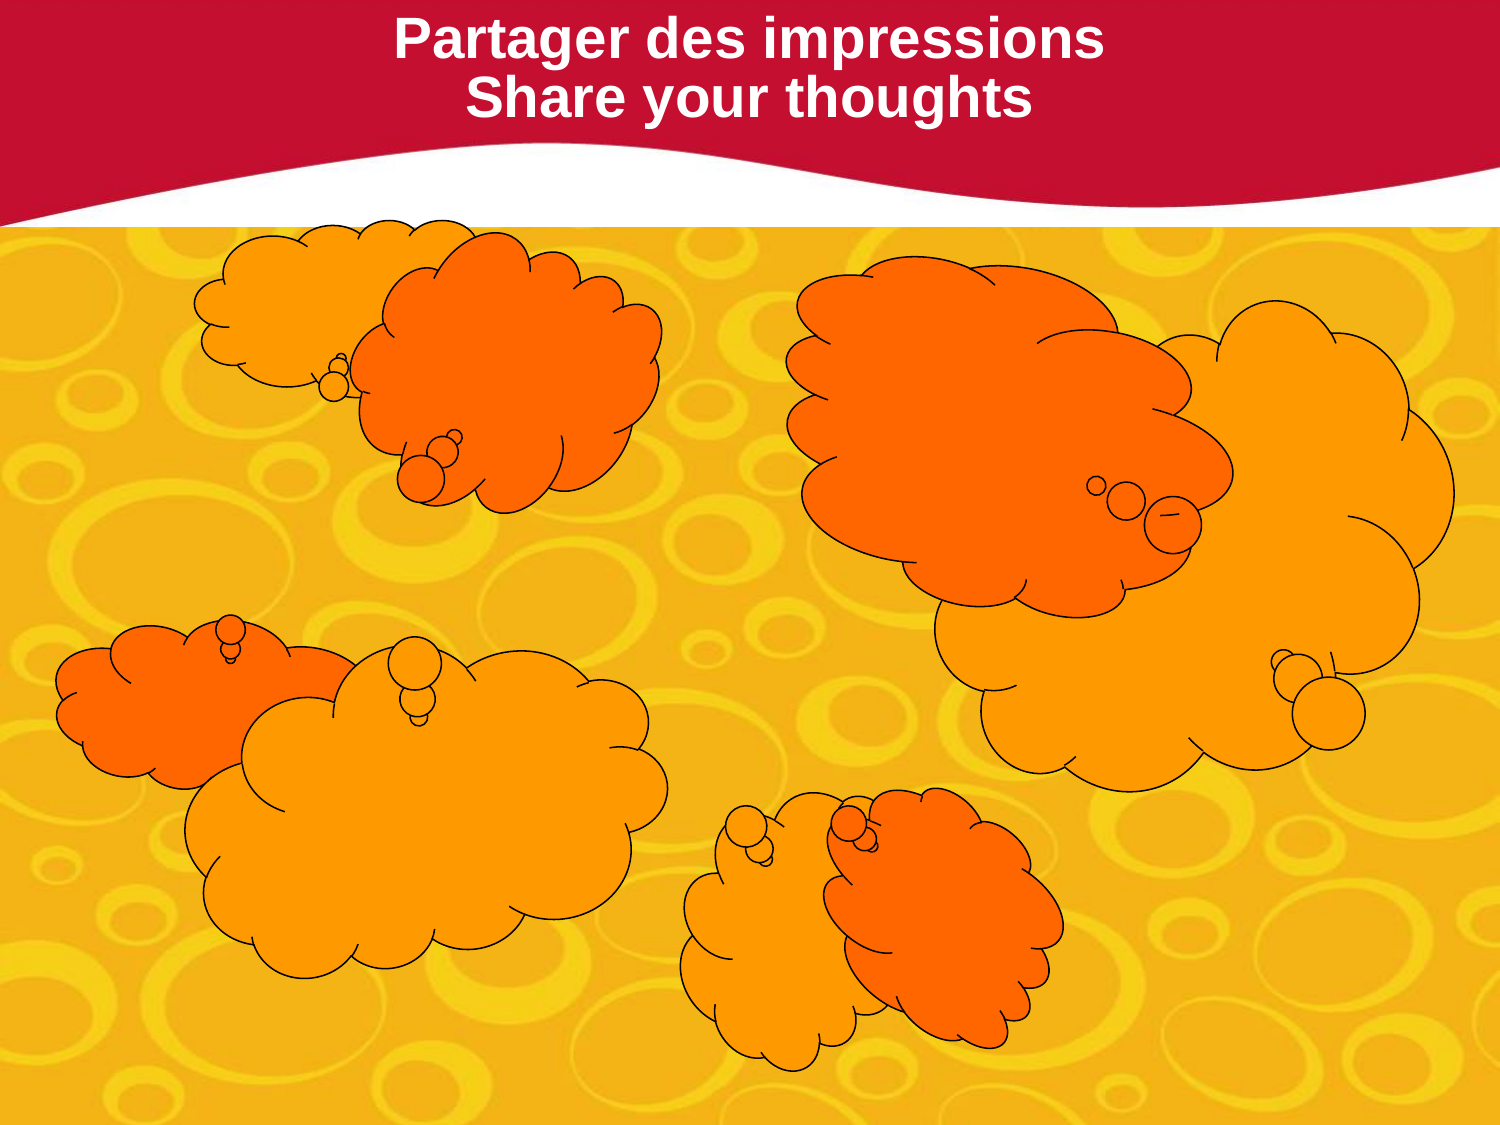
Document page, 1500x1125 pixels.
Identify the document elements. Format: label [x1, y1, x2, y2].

text_box [621, 742, 1111, 1101]
text_box [744, 225, 1500, 868]
text_box [0, 0, 1500, 1125]
text_box [38, 586, 686, 993]
text_box [194, 176, 703, 582]
